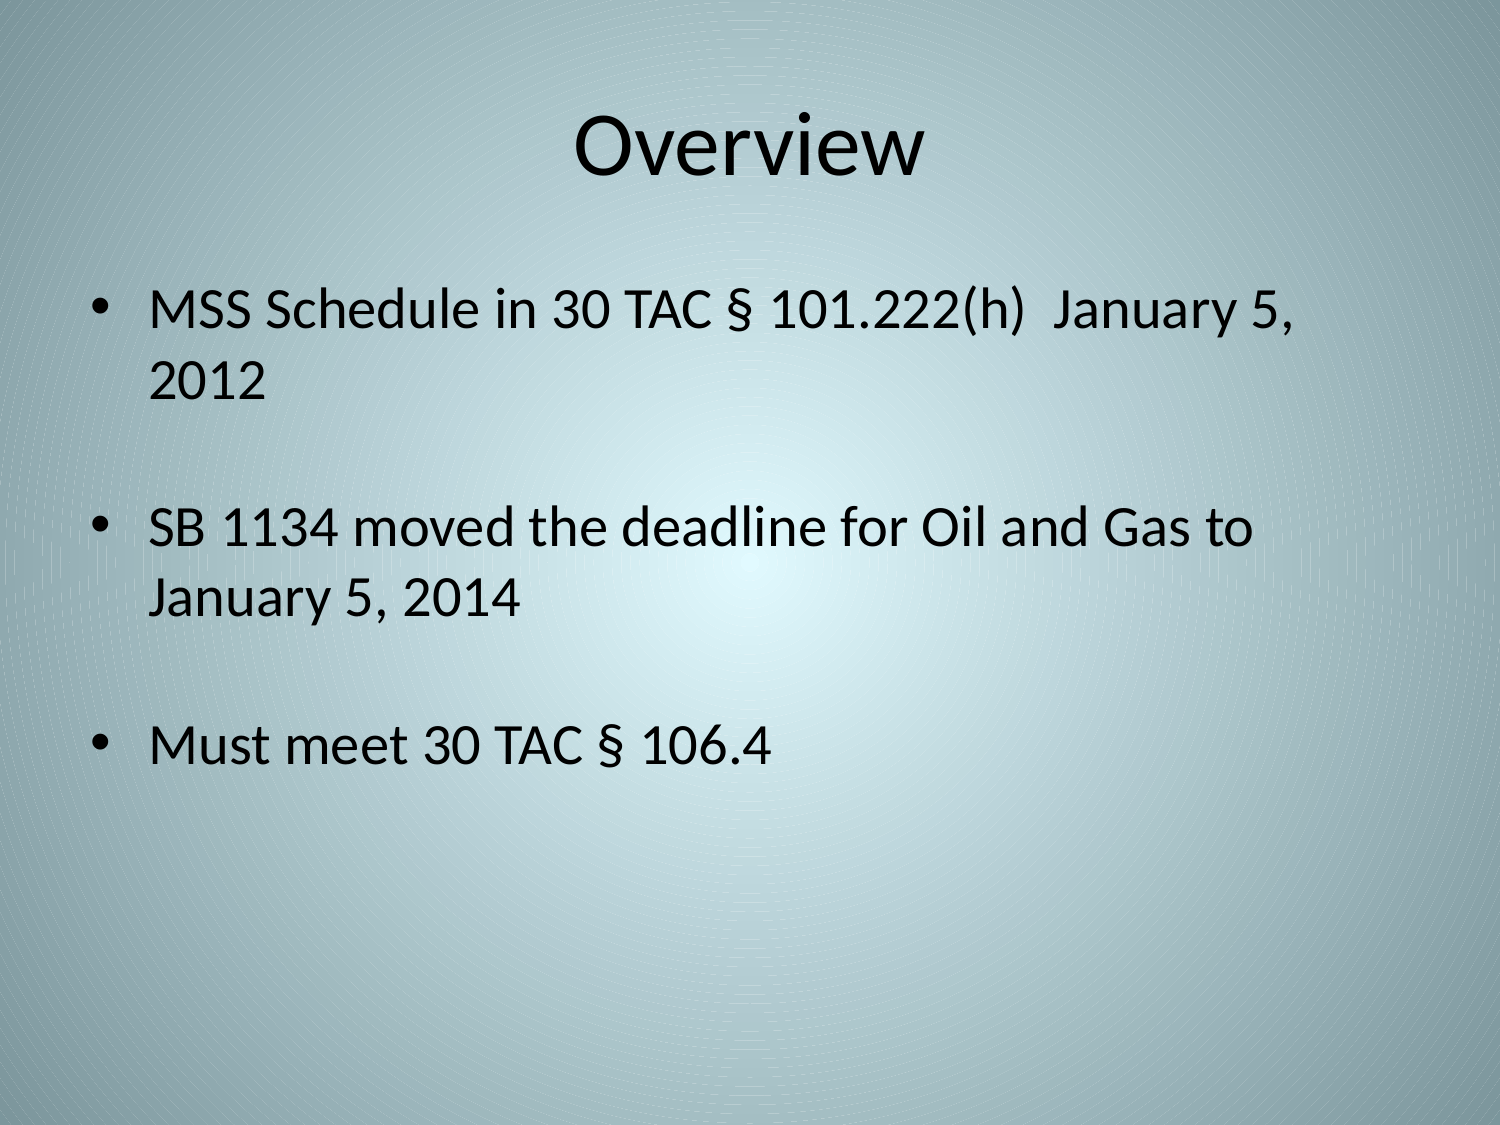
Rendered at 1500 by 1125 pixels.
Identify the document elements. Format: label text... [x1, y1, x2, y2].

title Overview [75, 45, 1425, 233]
list MSS Schedule in 30 TAC § 101.222(h) January 5, 2012 SB 1134 moved the deadline for Oil and Gas to January 5, 2014 Must meet 30 TAC § 106.4 [75, 262, 1425, 1005]
